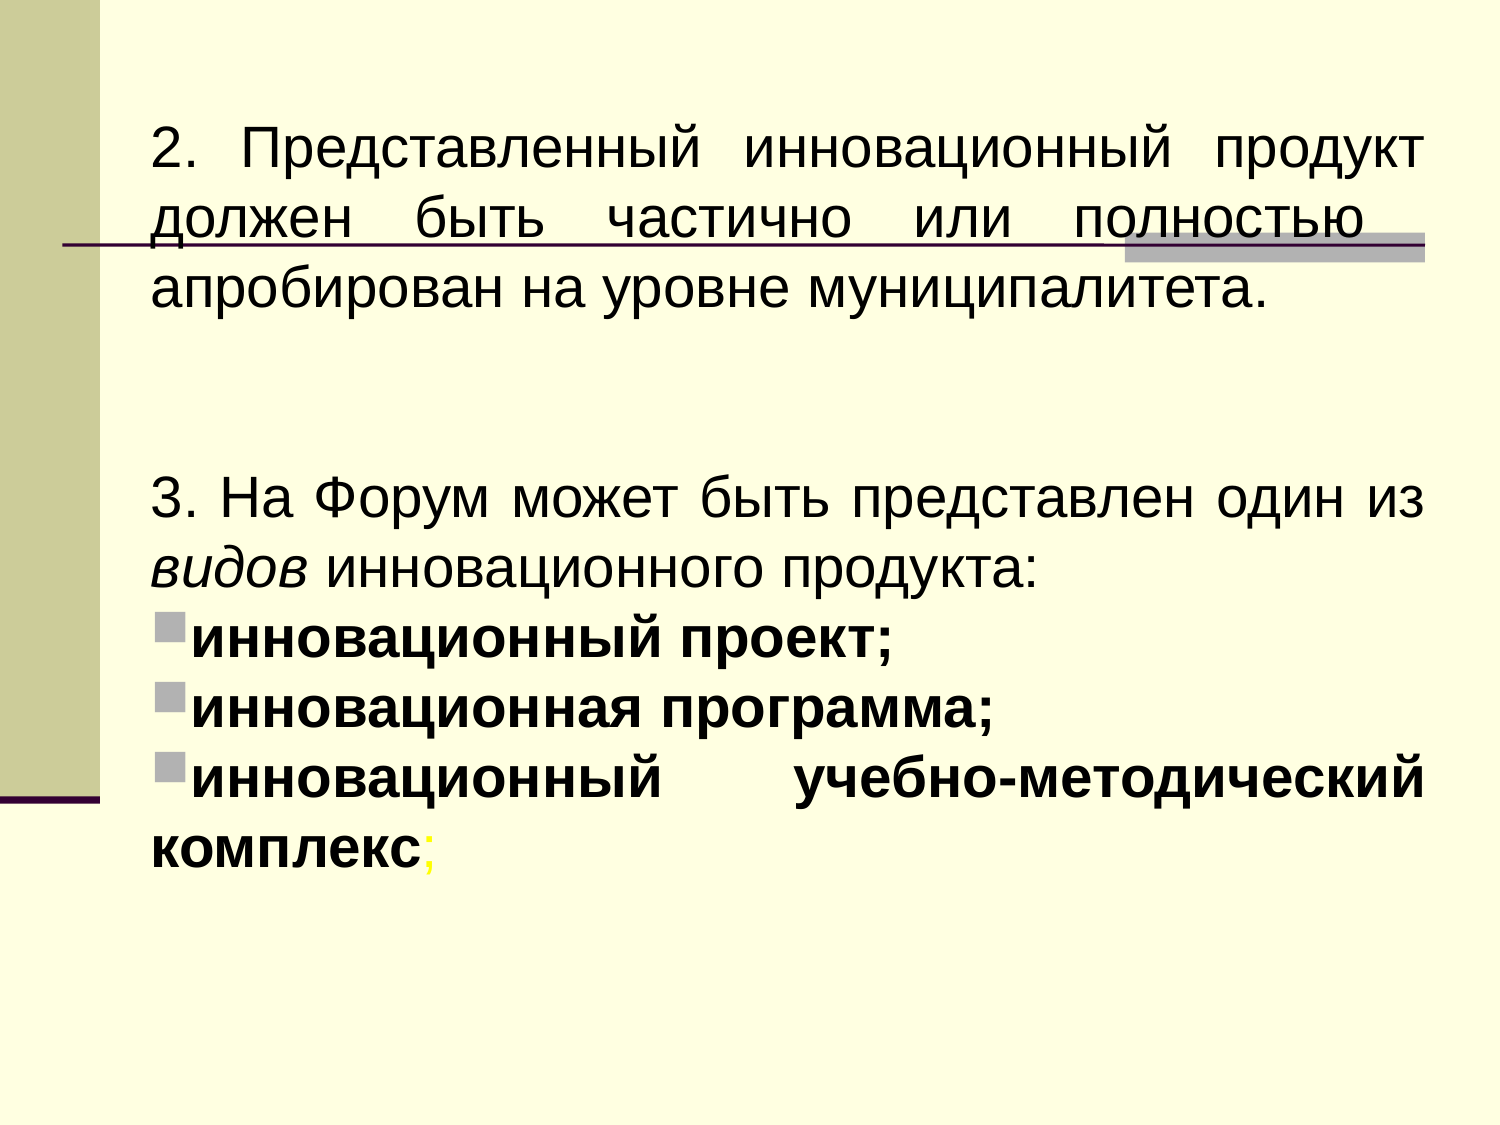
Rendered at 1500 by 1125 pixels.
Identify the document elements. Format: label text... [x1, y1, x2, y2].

list 2. Представленный инновационный продукт должен быть частично или полностью апробирован на уровне муниципалитета. 3. На Форум может быть представлен один из видов инновационного продукта: инновационный проект; инновационная программа; инновационный учебно-методический комплекс; [135, 101, 1442, 1041]
